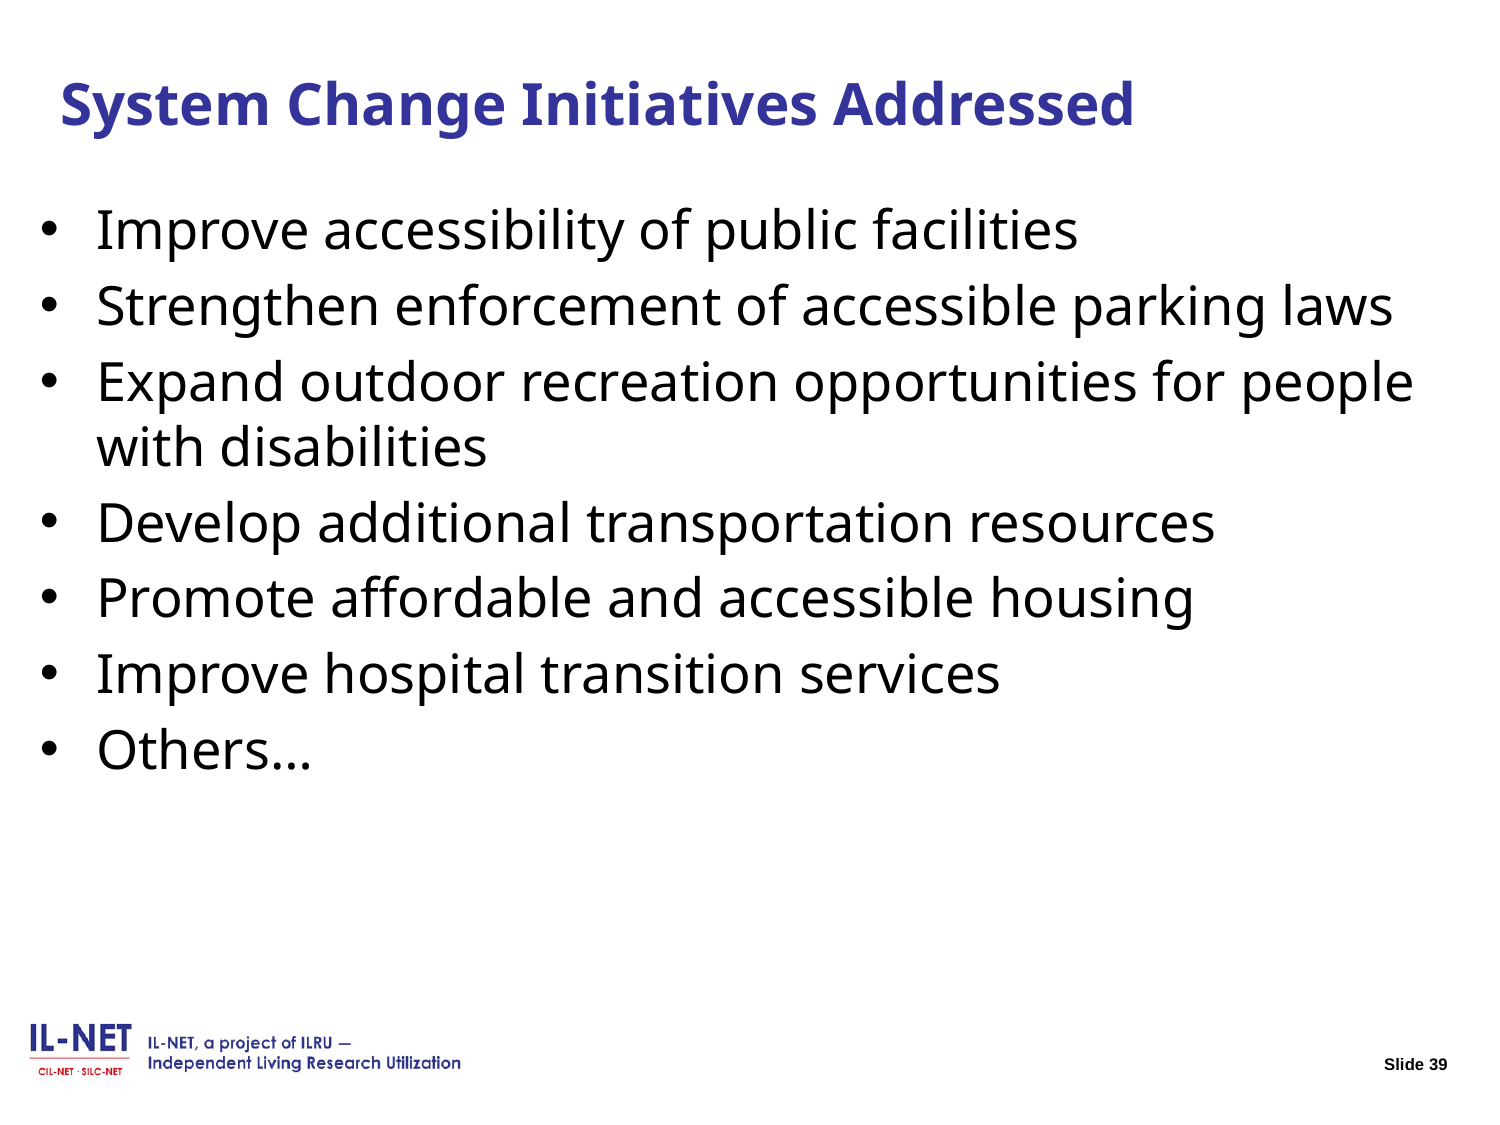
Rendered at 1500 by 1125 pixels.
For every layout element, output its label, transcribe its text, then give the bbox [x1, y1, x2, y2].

title Slide 39 System Change Initiatives Addressed [37, 37, 1300, 168]
picture [12, 1005, 478, 1092]
list Improve accessibility of public facilities Strengthen enforcement of accessible parking laws Expand outdoor recreation opportunities for people with disabilities Develop additional transportation resources Promote affordable and accessible housing Improve hospital transition services Others… [24, 187, 1438, 988]
